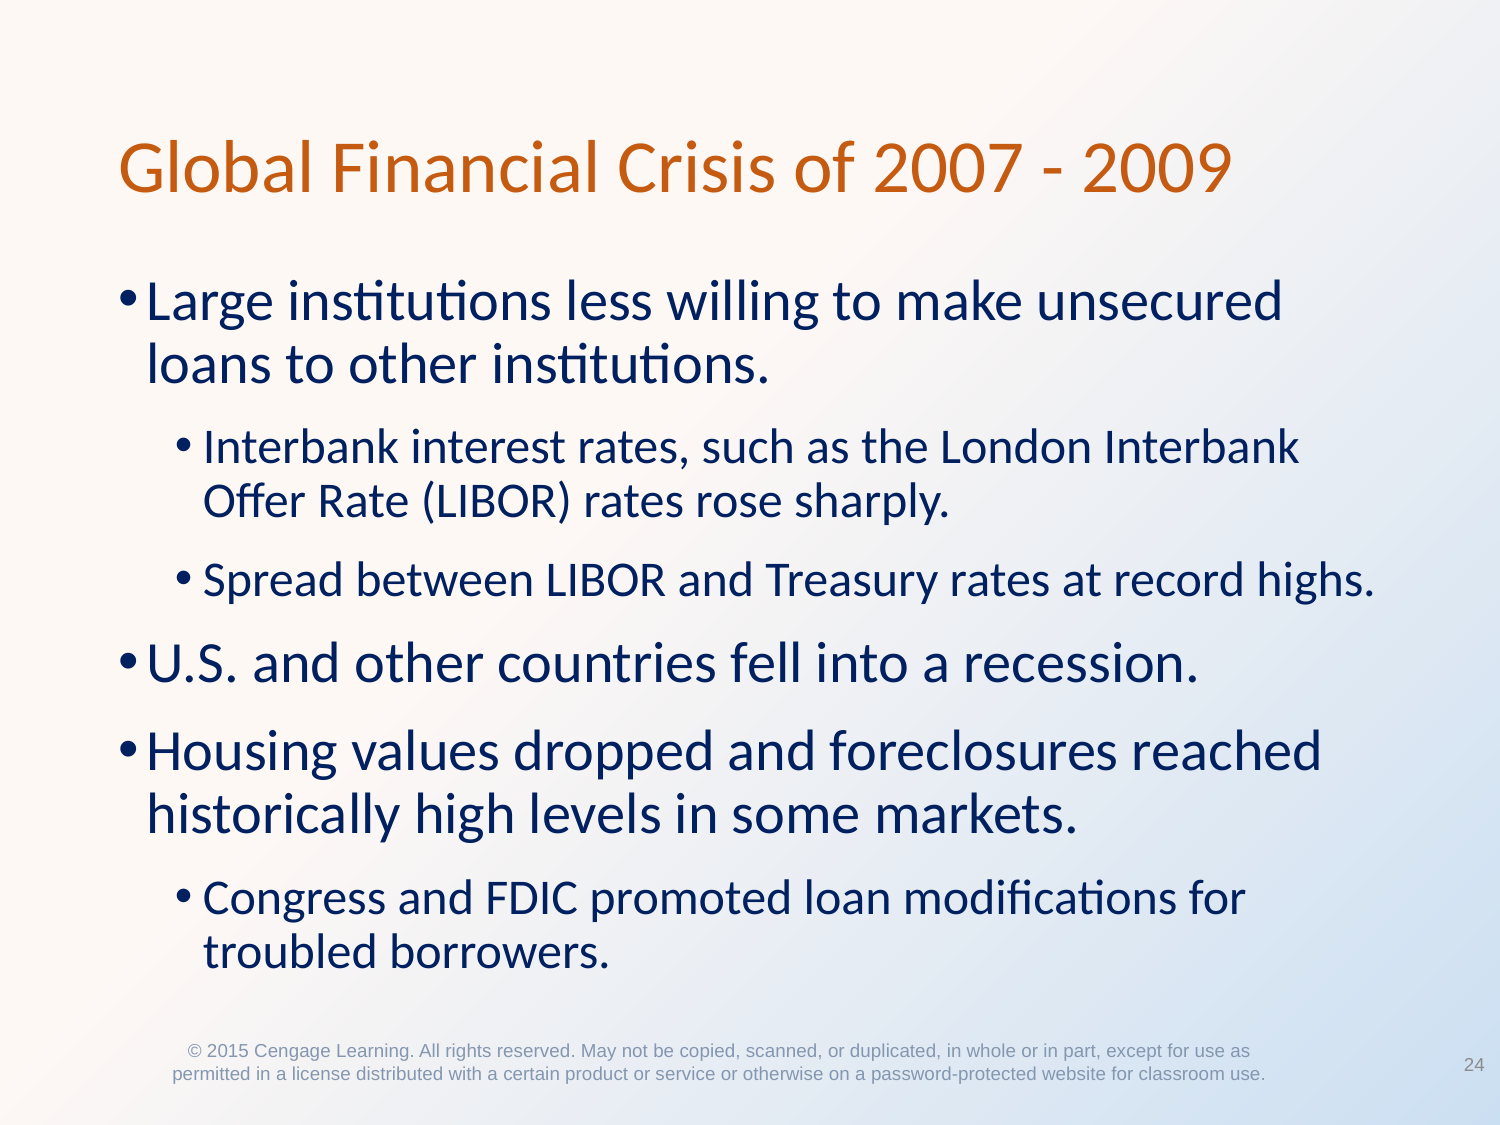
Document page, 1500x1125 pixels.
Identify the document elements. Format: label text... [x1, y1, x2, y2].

list Large institutions less willing to make unsecured loans to other institutions. Interbank interest rates, such as the London Interbank Offer Rate (LIBOR) rates rose sharply. Spread between LIBOR and Treasury rates at record highs. U.S. and other countries fell into a recession. Housing values dropped and foreclosures reached historically high levels in some markets. Congress and FDIC promoted loan modifications for troubled borrowers. [103, 262, 1398, 1000]
title Global Financial Crisis of 2007 - 2009 [103, 59, 1397, 262]
slide_number 24 [1151, 1024, 1500, 1103]
footer © 2015 Cengage Learning. All rights reserved. May not be copied, scanned, or duplicated, in whole or in part, except for use as permitted in a license distributed with a certain product or service or otherwise on a password-protected website for classroom use. [137, 1042, 1300, 1103]
